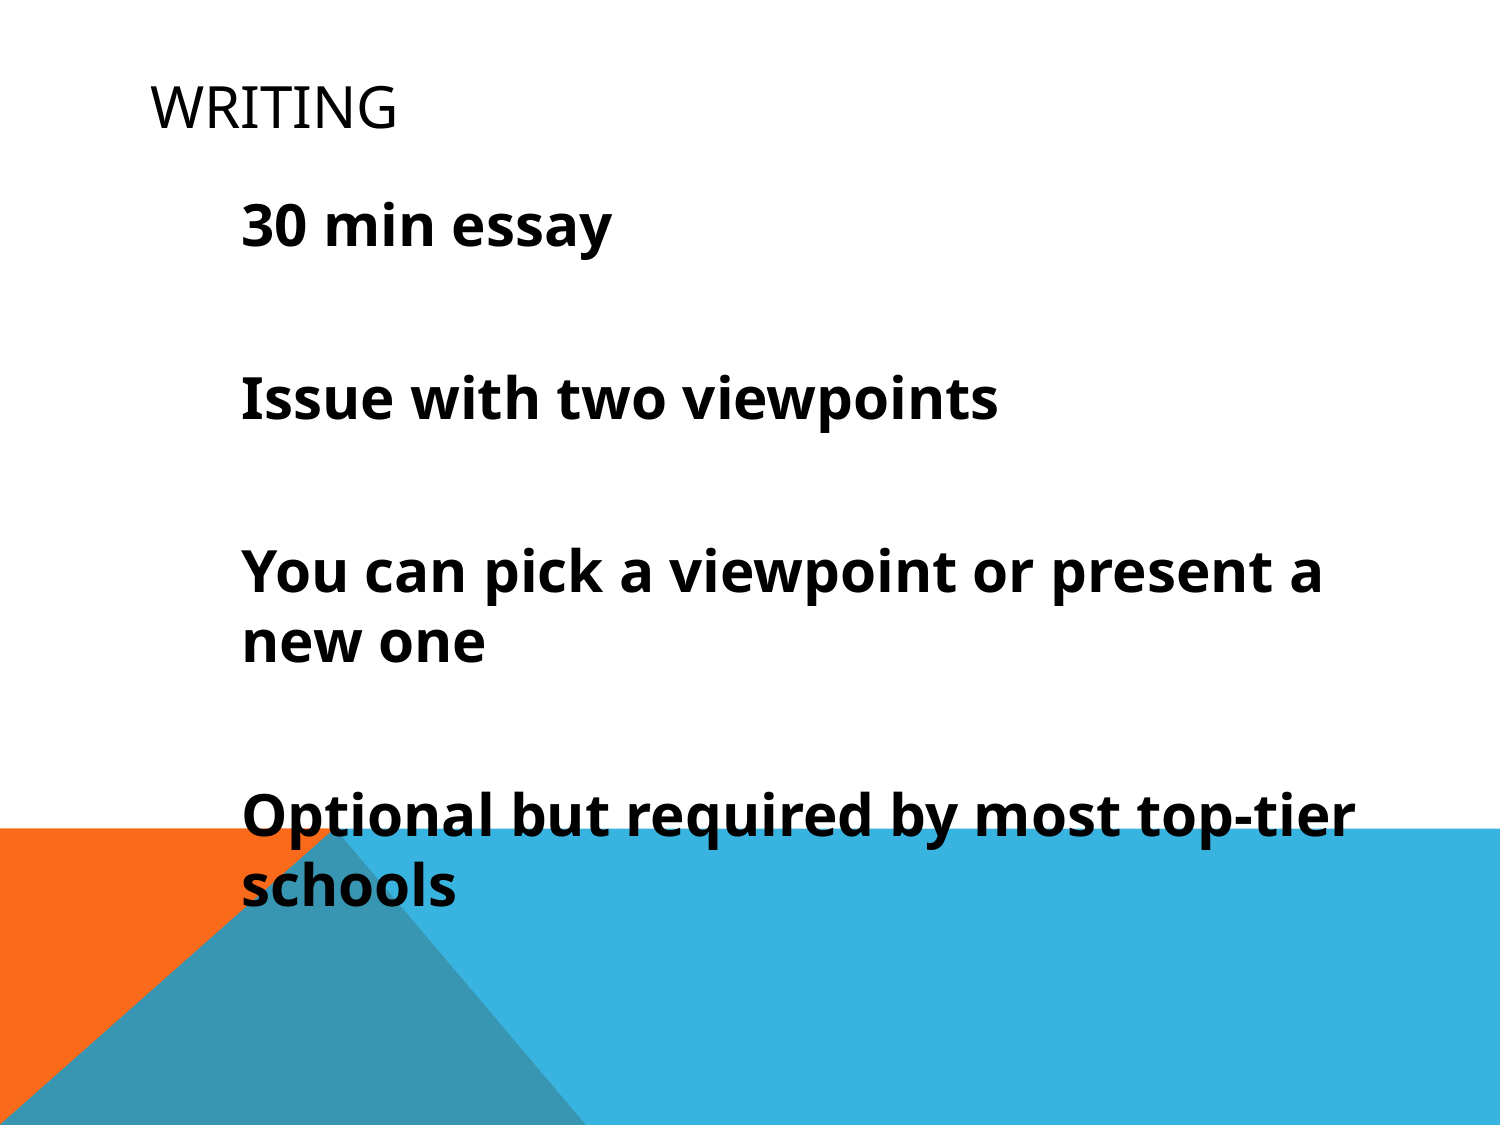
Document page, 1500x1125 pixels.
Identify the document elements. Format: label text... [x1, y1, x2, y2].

title Writing [135, 60, 1369, 150]
list 30 min essay Issue with two viewpoints You can pick a viewpoint or present a new one Optional but required by most top-tier schools [226, 180, 1461, 768]
